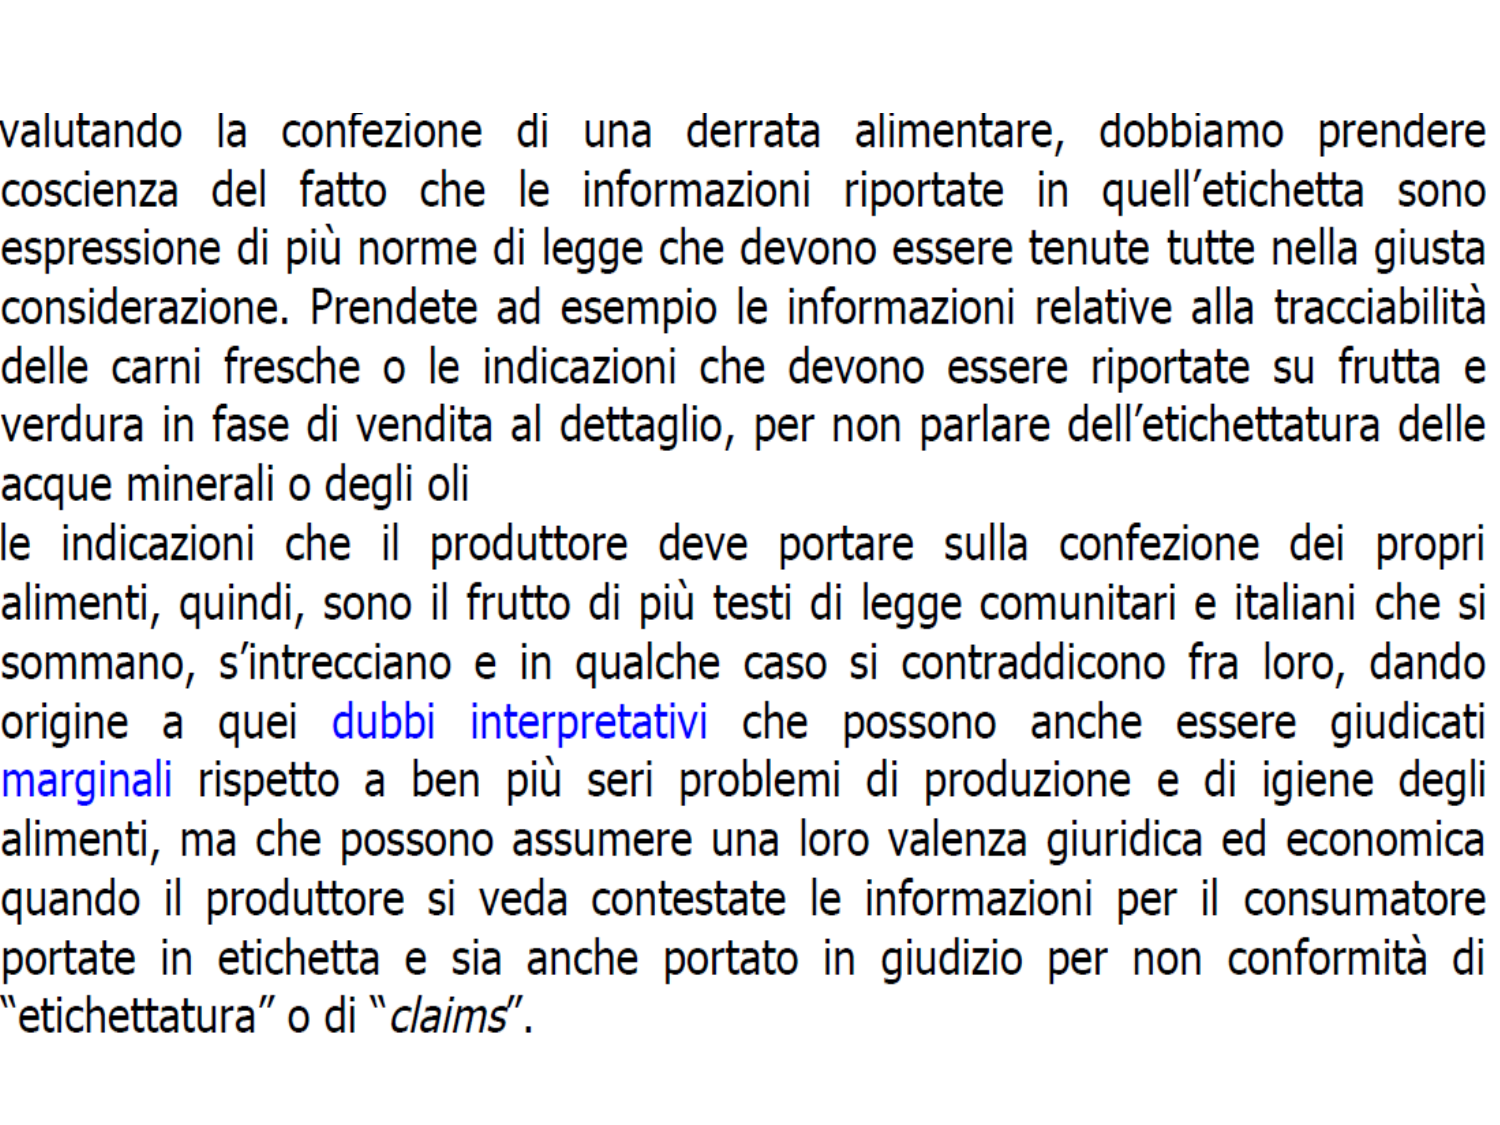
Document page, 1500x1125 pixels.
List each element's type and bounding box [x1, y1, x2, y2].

picture [0, 113, 1500, 1036]
